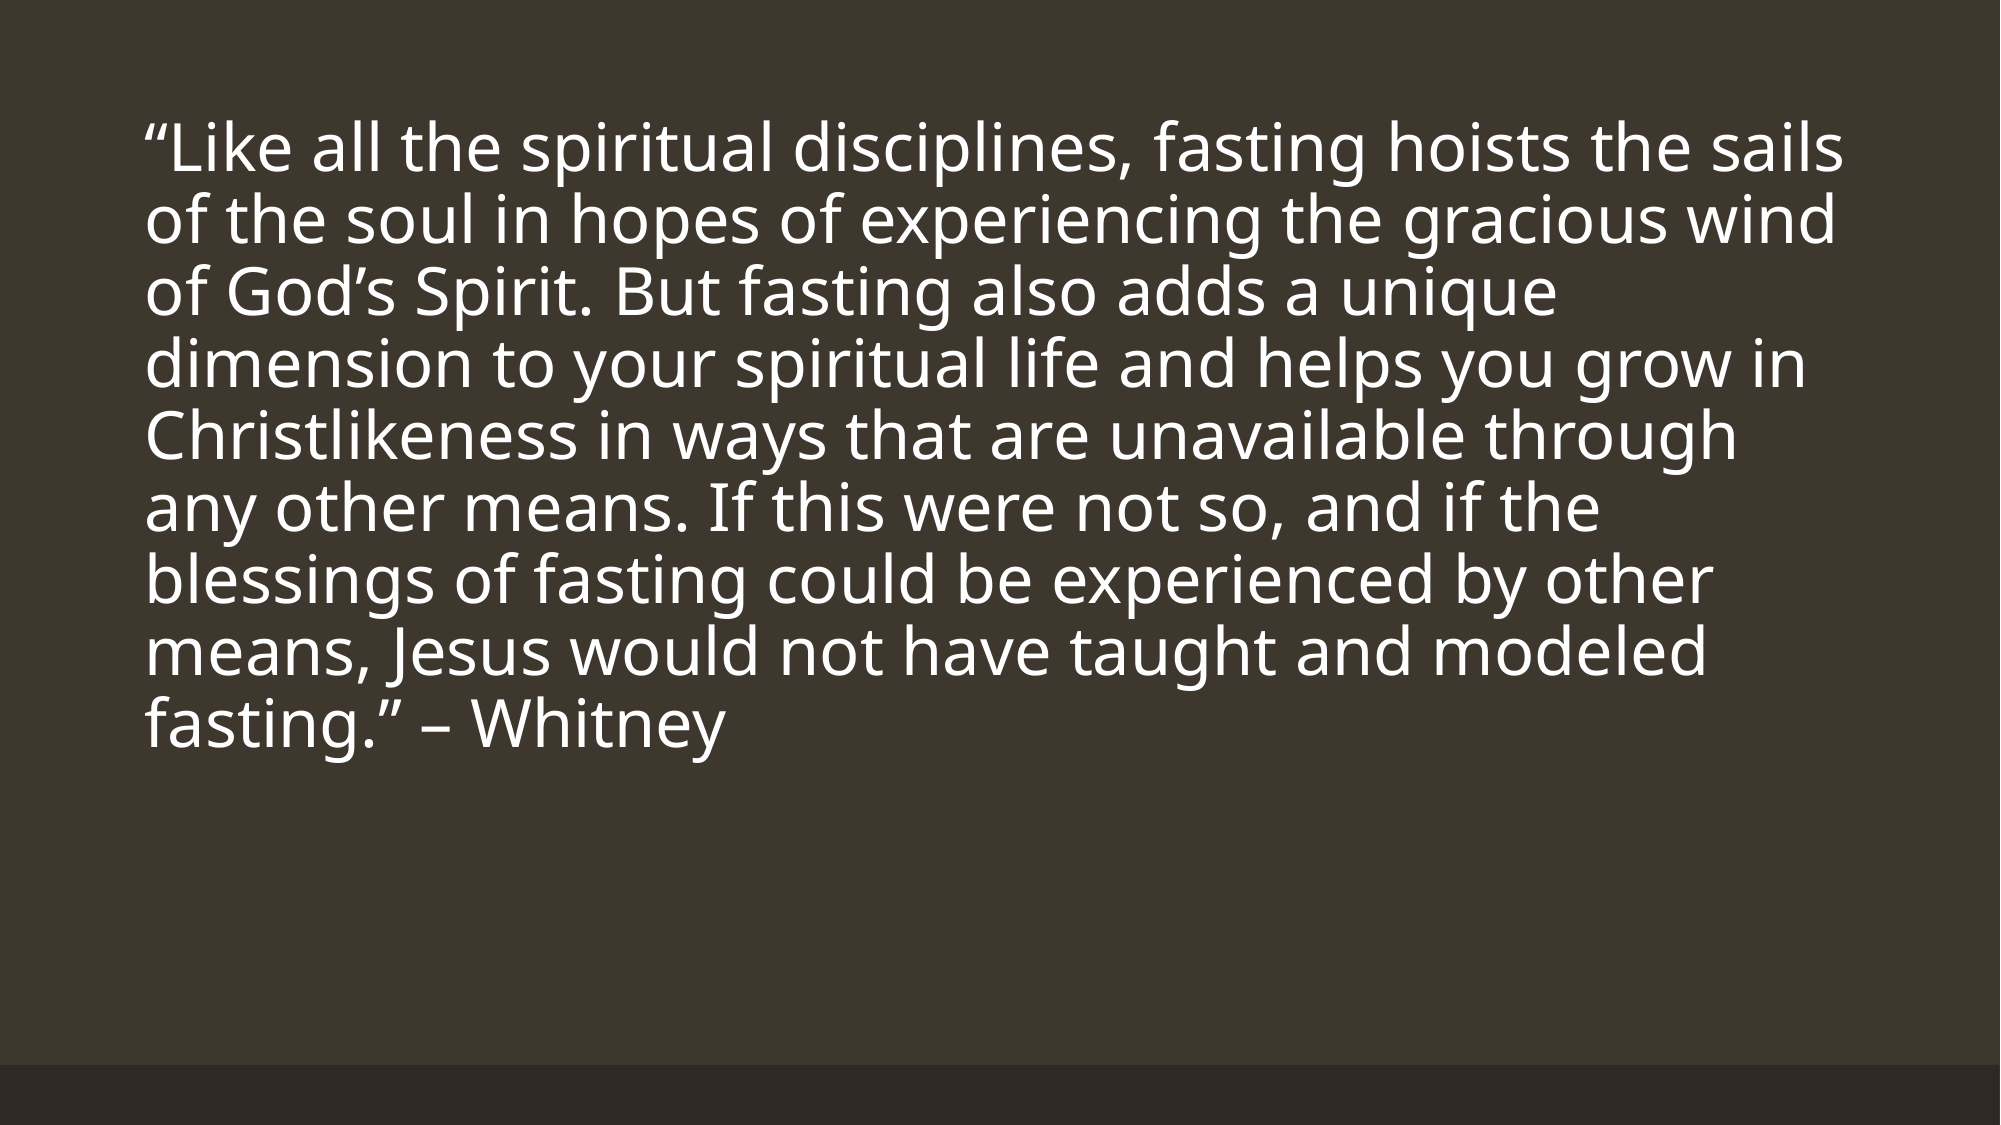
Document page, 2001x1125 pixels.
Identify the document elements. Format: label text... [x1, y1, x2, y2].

list “Like all the spiritual disciplines, fasting hoists the sails of the soul in hopes of experiencing the gracious wind of God’s Spirit. But fasting also adds a unique dimension to your spiritual life and helps you grow in Christlikeness in ways that are unavailable through any other means. If this were not so, and if the blessings of fasting could be experienced by other means, Jesus would not have taught and modeled fasting.” – Whitney [136, 105, 1863, 1014]
